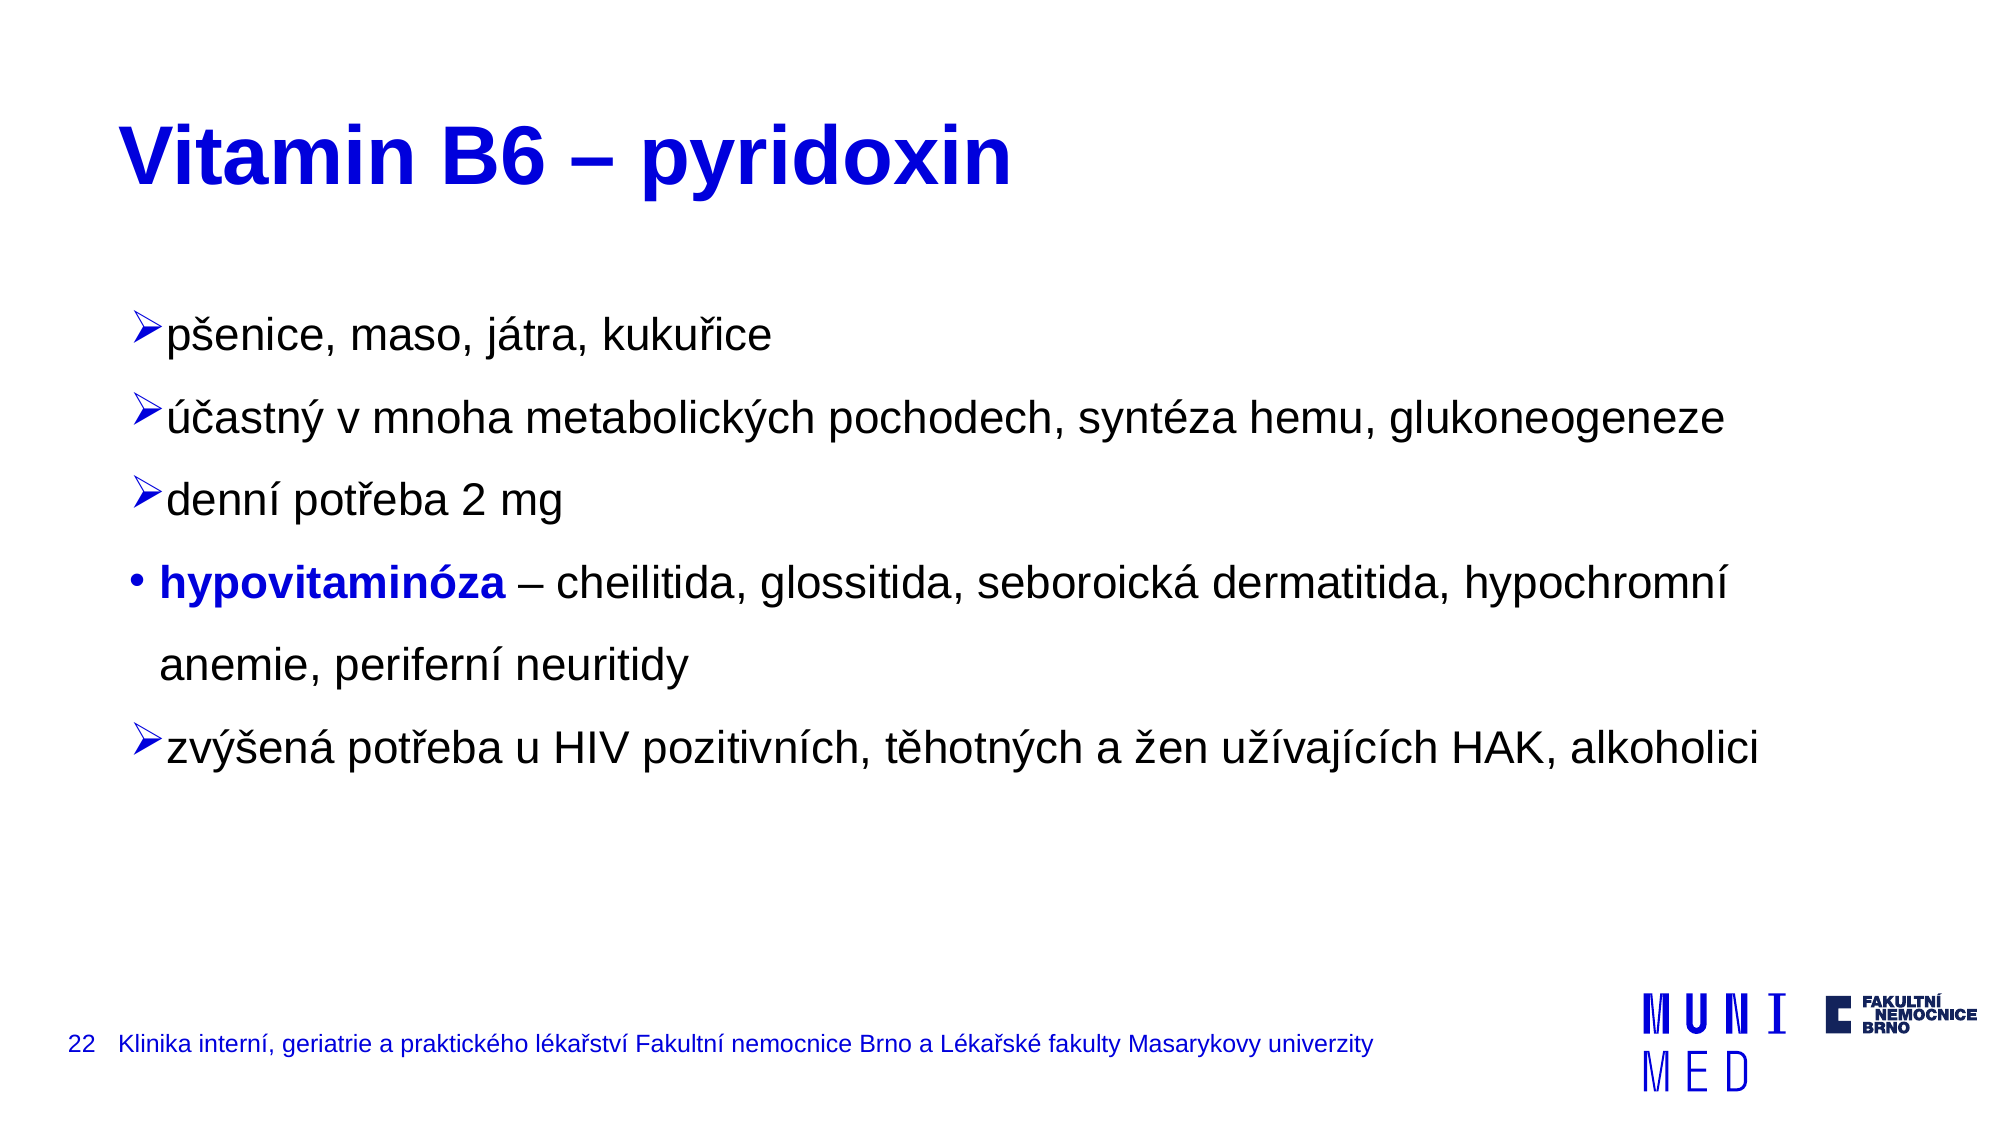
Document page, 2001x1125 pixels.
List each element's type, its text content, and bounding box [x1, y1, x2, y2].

list pšenice, maso, játra, kukuřice účastný v mnoha metabolických pochodech, syntéza hemu, glukoneogeneze denní potřeba 2 mg hypovitaminóza – cheilitida, glossitida, seboroická dermatitida, hypochromní anemie, periferní neuritidy zvýšená potřeba u HIV pozitivních, těhotných a žen užívajících HAK, alkoholici [118, 277, 1883, 957]
footer Klinika interní, geriatrie a praktického lékařství Fakultní nemocnice Brno a Lékařské fakulty Masarykovy univerzity [118, 1021, 1418, 1063]
title Vitamin B6 – pyridoxin [118, 118, 1883, 193]
slide_number 22 [67, 1021, 110, 1063]
